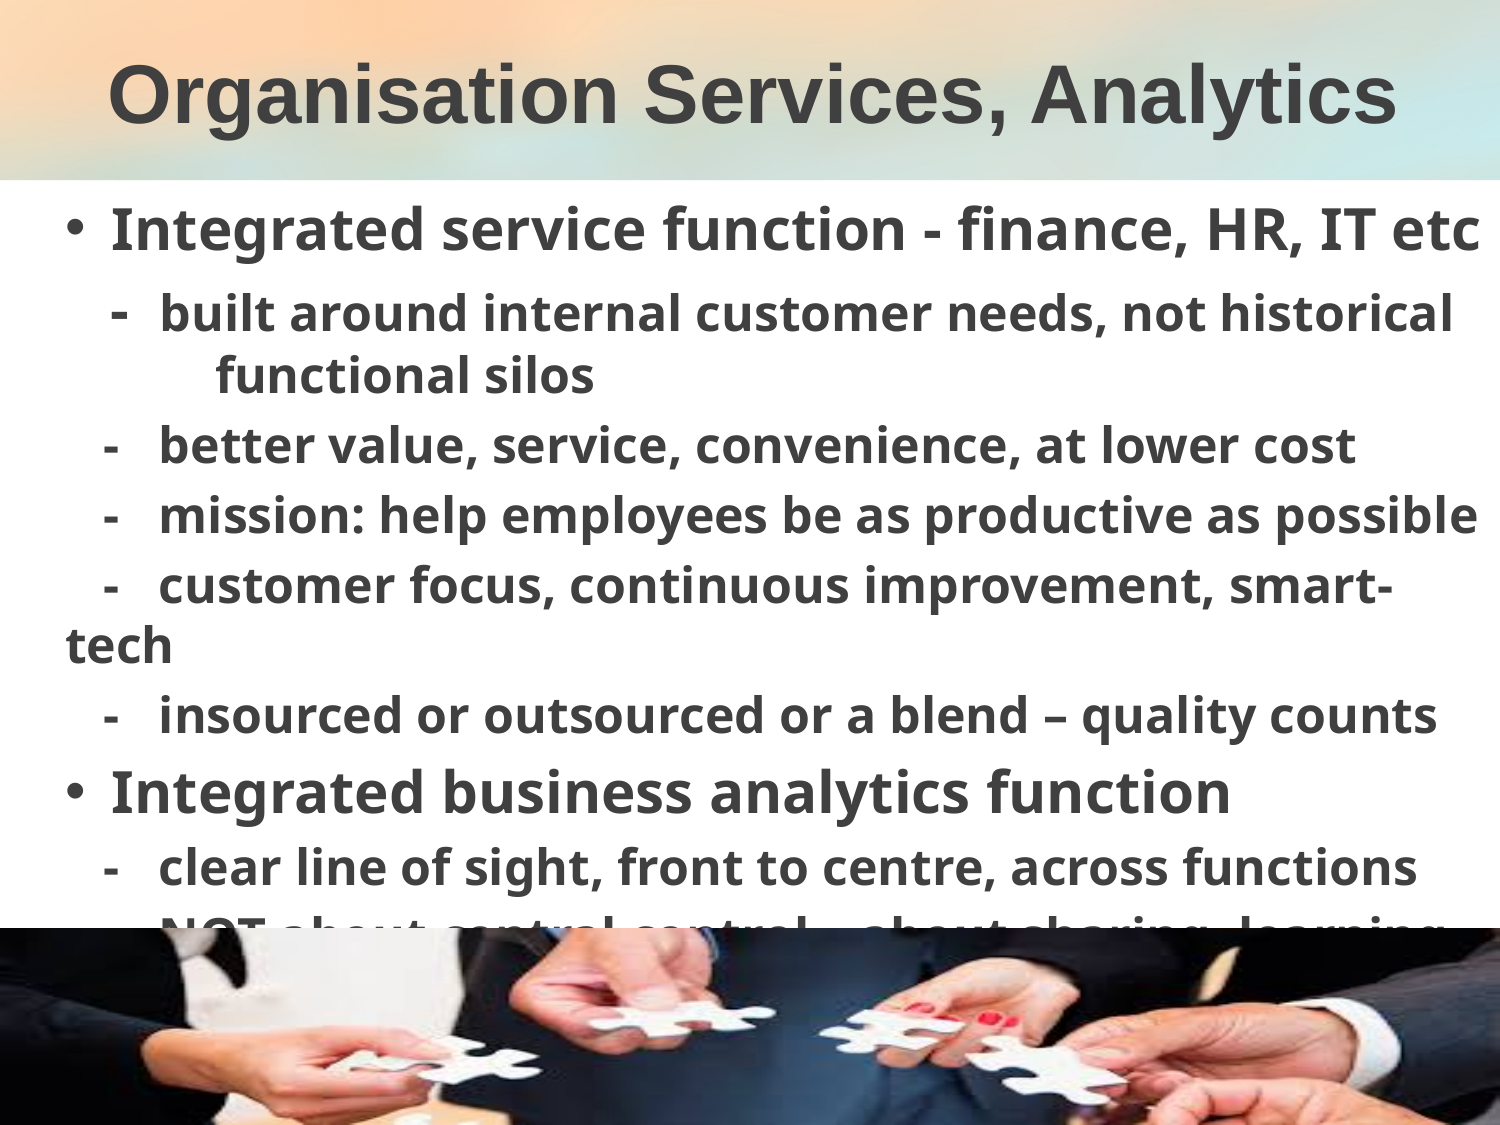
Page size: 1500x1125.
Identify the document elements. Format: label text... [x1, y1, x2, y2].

title Organisation Services, Analytics [0, 2, 1500, 179]
list Integrated service function - finance, HR, IT etc - built around internal customer needs, not historical functional silos - better value, service, convenience, at lower cost - mission: help employees be as productive as possible - customer focus, continuous improvement, smart-tech - insourced or outsourced or a blend – quality counts Integrated business analytics function - clear line of sight, front to centre, across functions - NOT about central control – about sharing, learning [0, 184, 1500, 905]
picture [0, 905, 1500, 1125]
picture [0, 179, 1500, 184]
